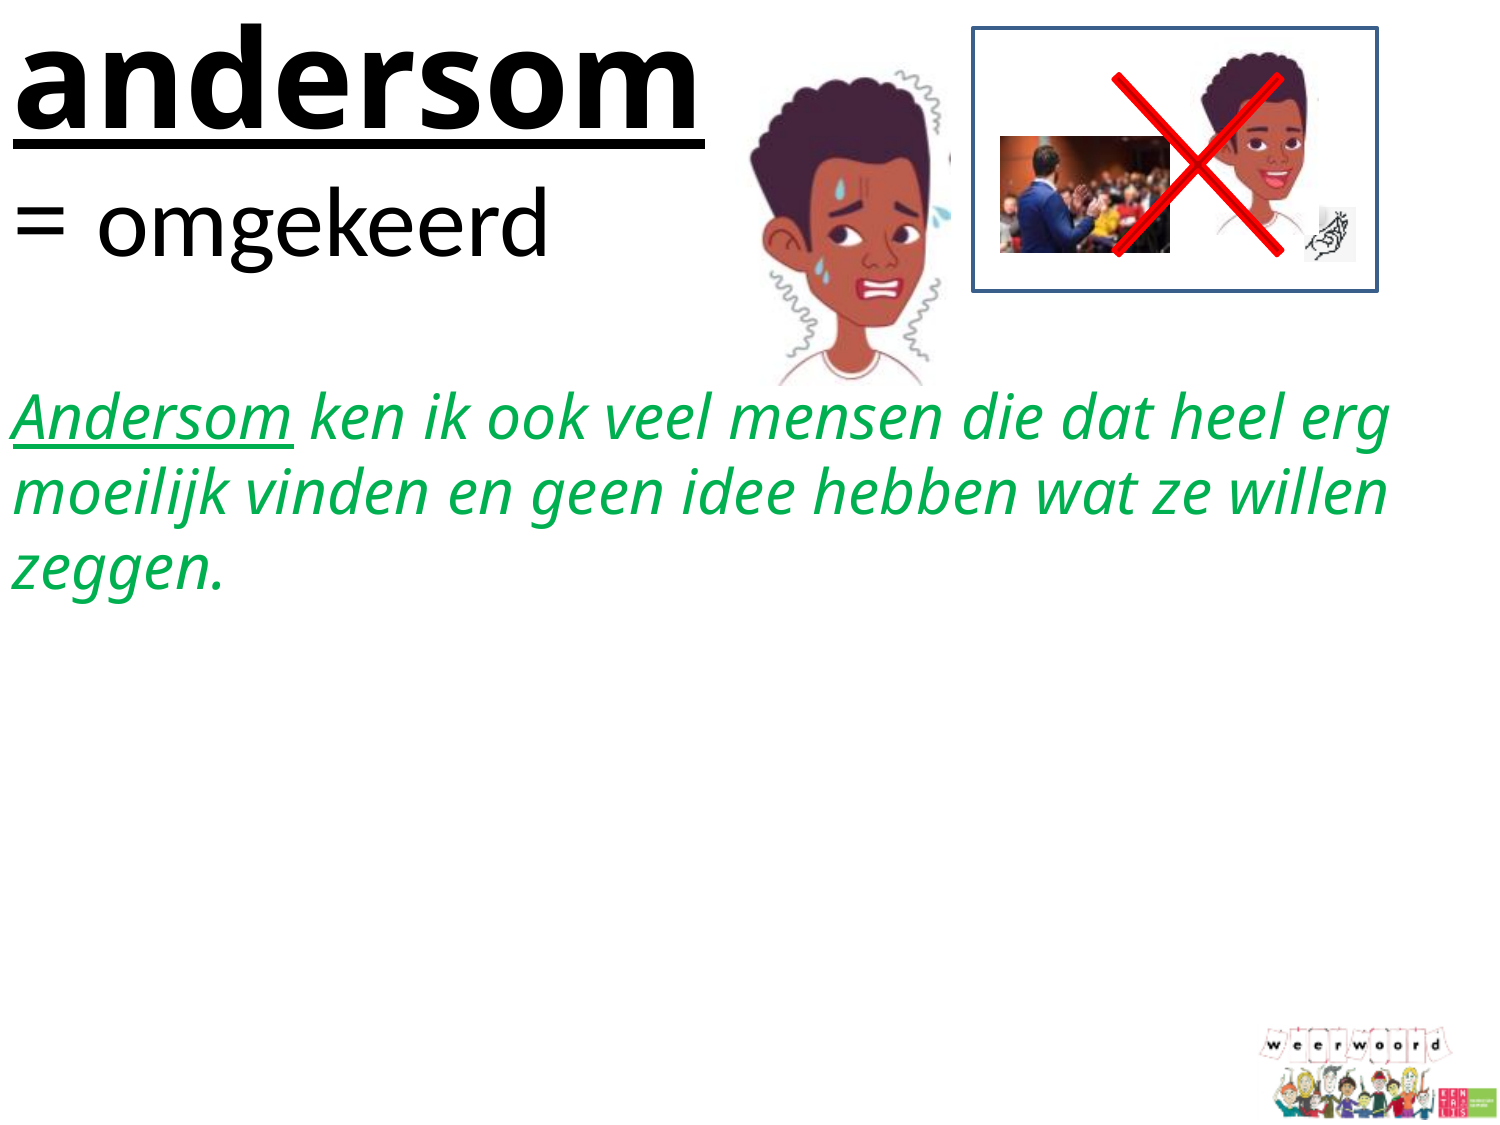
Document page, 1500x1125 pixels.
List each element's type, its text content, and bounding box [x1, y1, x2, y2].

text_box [735, 0, 1377, 386]
picture [1257, 1024, 1500, 1121]
text_box andersom = omgekeerd Andersom ken ik ook veel mensen die dat heel erg moeilijk vinden en geen idee hebben wat ze willen zeggen. [0, 0, 1500, 610]
